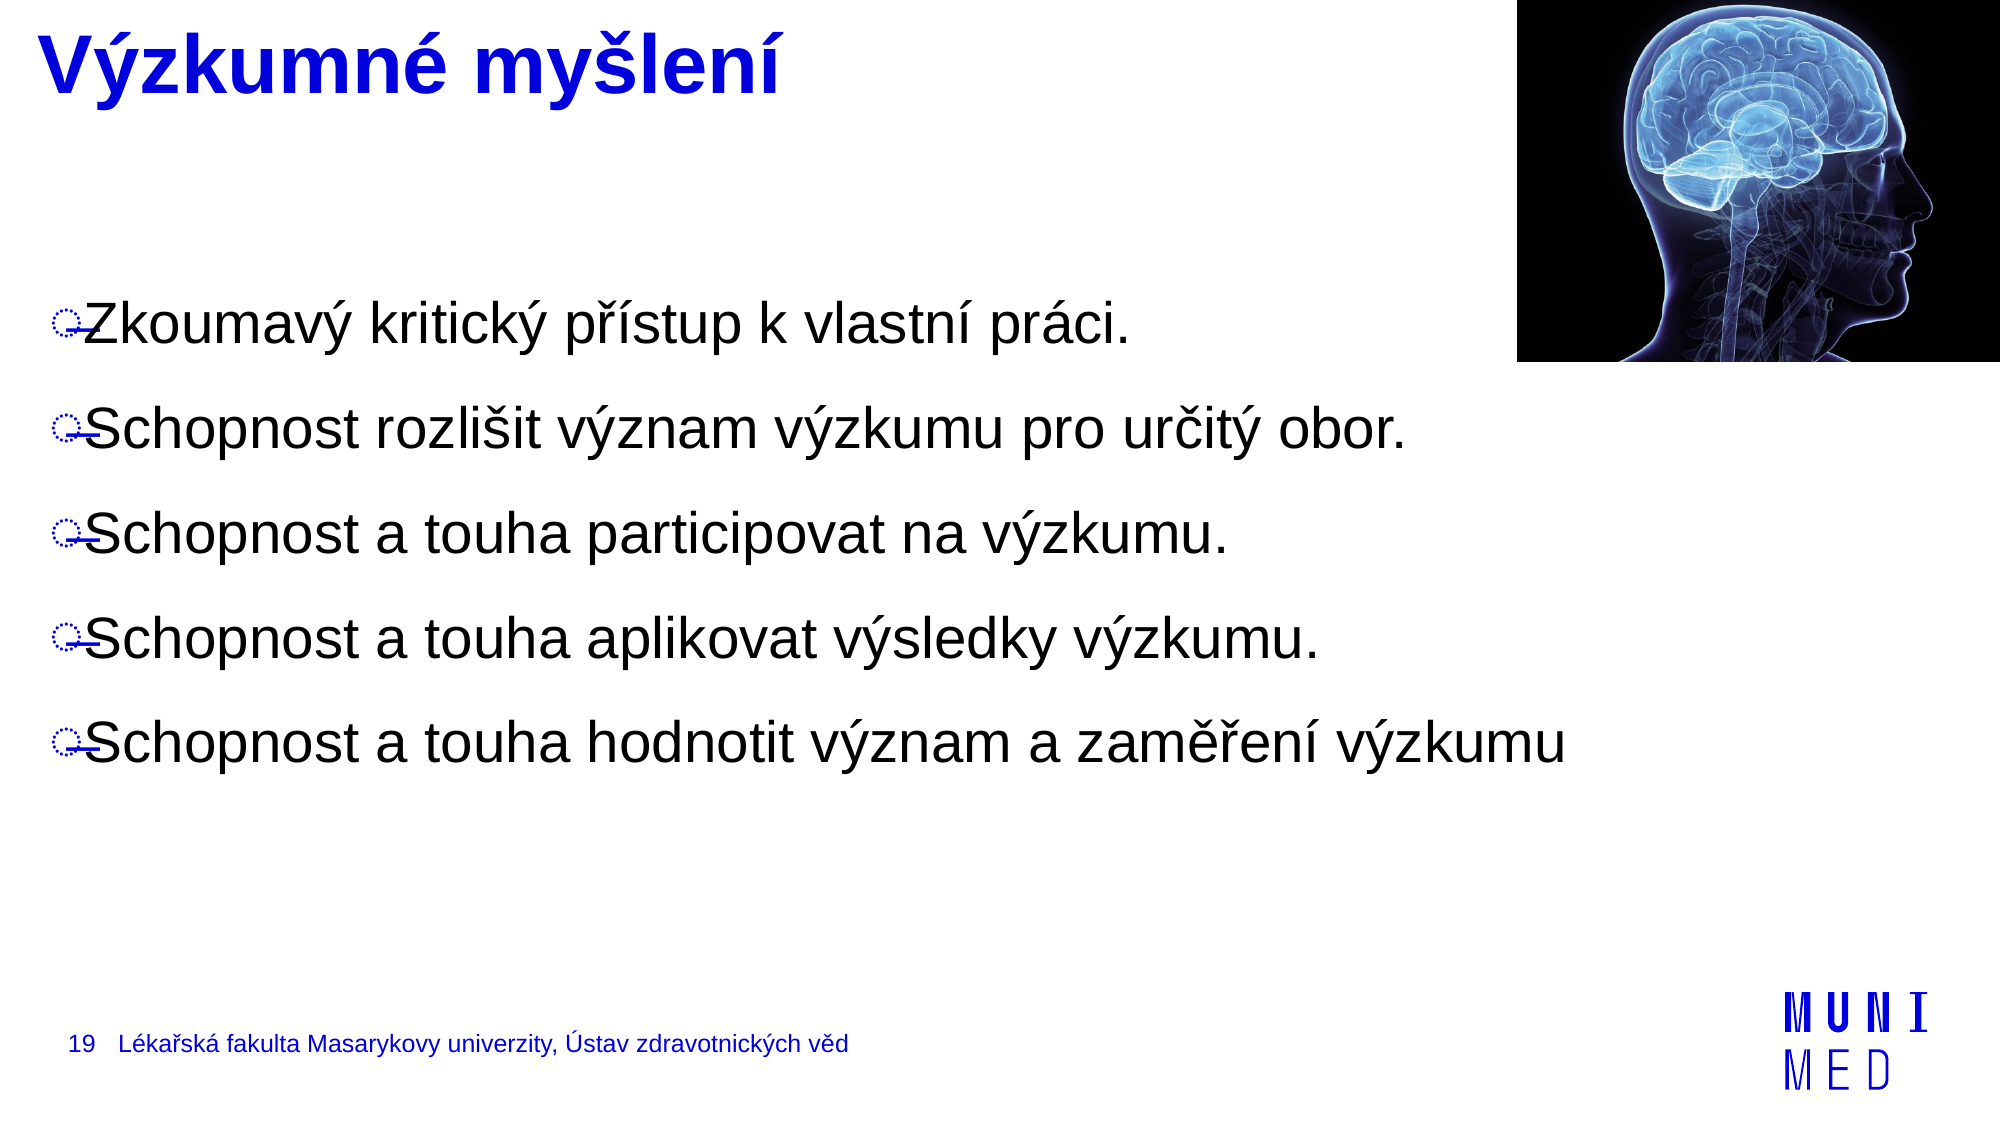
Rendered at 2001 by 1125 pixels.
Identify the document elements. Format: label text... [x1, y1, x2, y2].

picture [1517, 0, 2000, 362]
list Zkoumavý kritický přístup k vlastní práci. Schopnost rozlišit význam výzkumu pro určitý obor. Schopnost a touha participovat na výzkumu. Schopnost a touha aplikovat výsledky výzkumu. Schopnost a touha hodnotit význam a zaměření výzkumu [37, 180, 1596, 944]
footer Lékařská fakulta Masarykovy univerzity, Ústav zdravotnických věd [118, 1021, 1418, 1063]
slide_number 19 [67, 1021, 110, 1063]
title Výzkumné myšlení [37, 27, 1190, 156]
